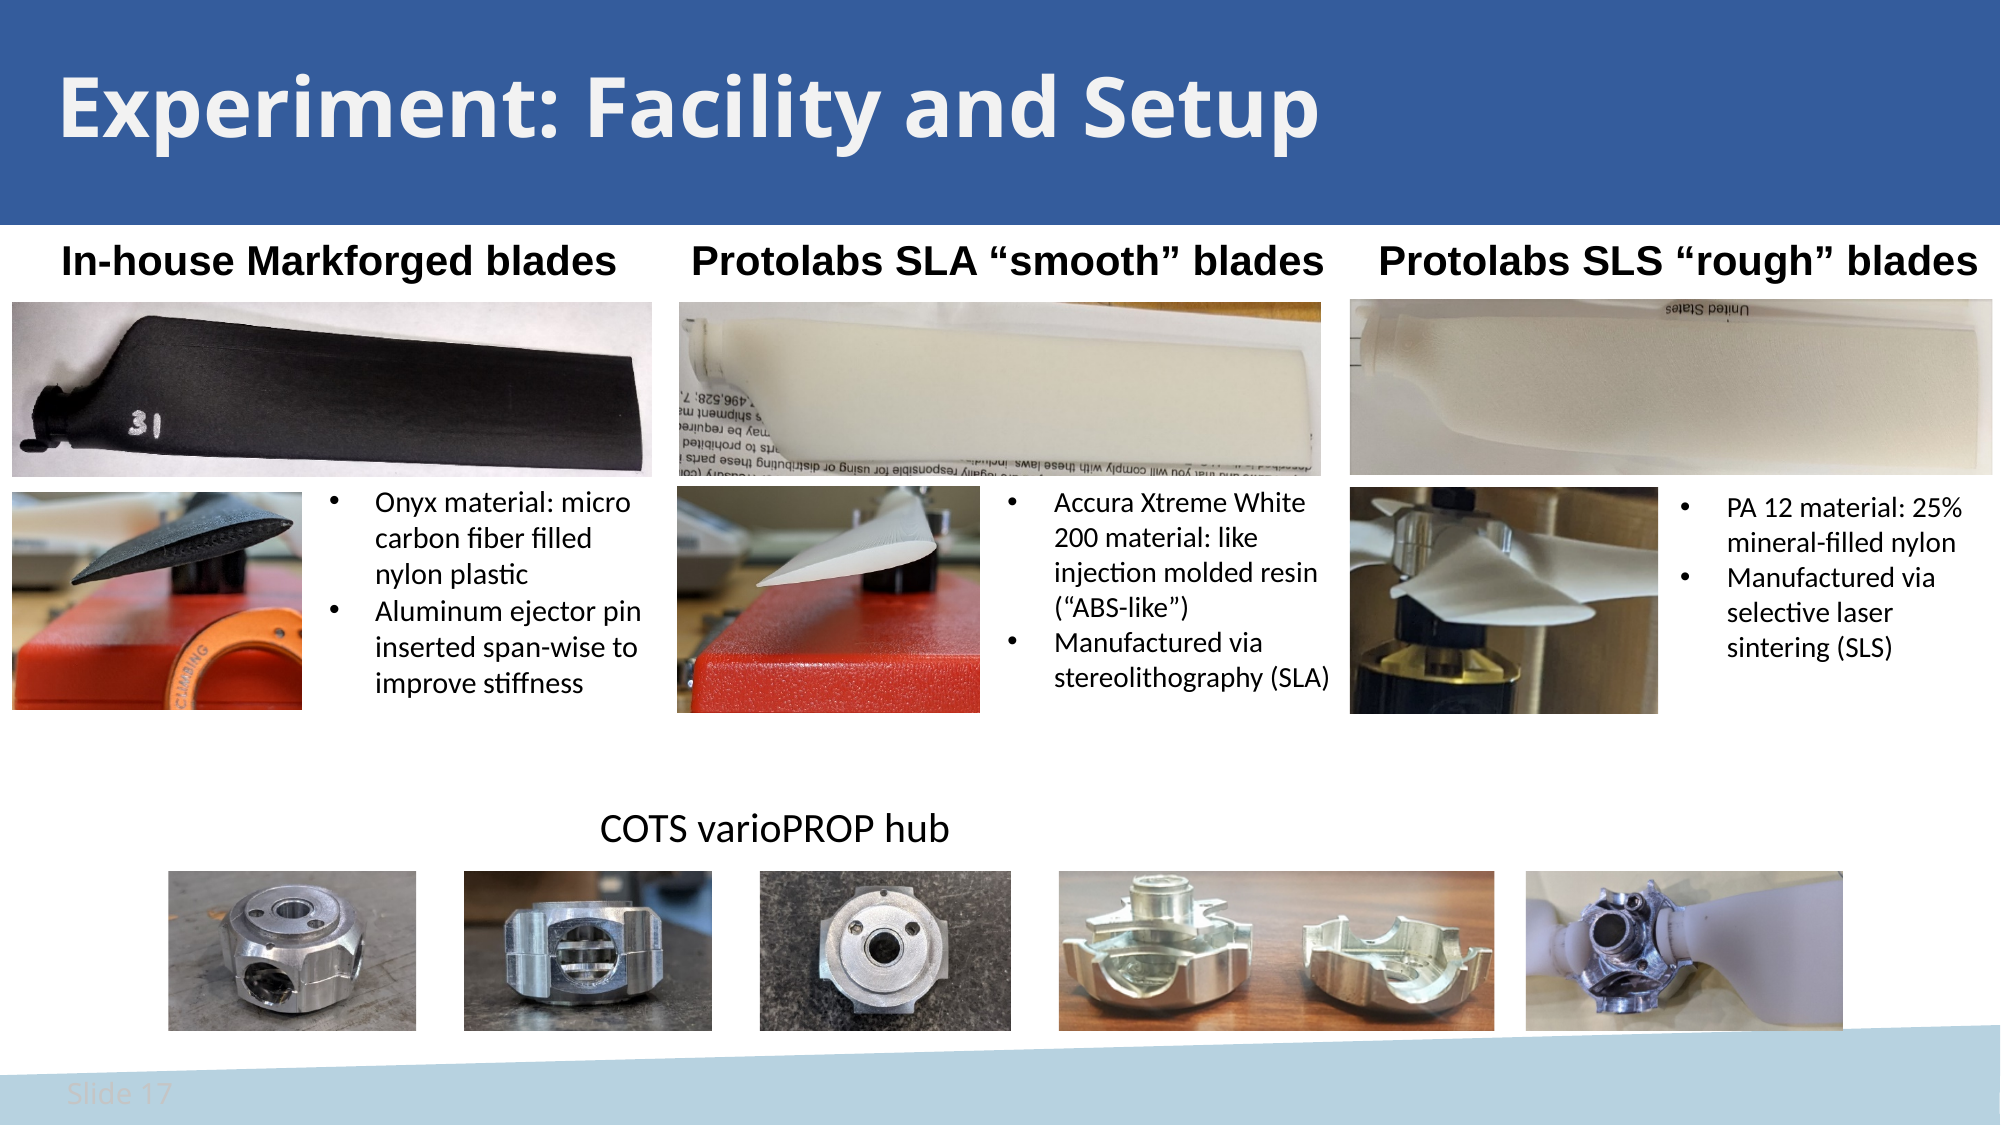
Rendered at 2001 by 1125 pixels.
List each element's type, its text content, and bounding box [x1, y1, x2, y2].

text_box COTS varioPROP hub [585, 793, 1269, 894]
picture [168, 871, 417, 1031]
picture [12, 492, 302, 710]
picture [1526, 792, 1843, 1110]
text_box PA 12 material: 25% mineral-filled nylon Manufactured via selective laser sintering (SLS) [1665, 481, 1993, 783]
picture [12, 302, 652, 477]
text_box Accura Xtreme White 200 material: like injection molded resin (“ABS-like”) Manufactured via stereolithography (SLA) [992, 475, 1348, 778]
picture [1058, 871, 1495, 1031]
picture [679, 302, 1321, 476]
text_box Onyx material: micro carbon fiber filled nylon plastic Aluminum ejector pin inserted span-wise to improve stiffness [314, 474, 660, 740]
picture [677, 486, 980, 713]
text_box Protolabs SLA “smooth” blades [666, 232, 1350, 333]
text_box In-house Markforged blades [19, 232, 660, 333]
title Experiment: Facility and Setup [56, 27, 1863, 198]
picture [759, 871, 1011, 1031]
slide_number Slide 17 [0, 1065, 189, 1125]
text_box Protolabs SLS “rough” blades [1357, 232, 2000, 333]
picture [464, 871, 712, 1031]
picture [1349, 299, 1993, 756]
